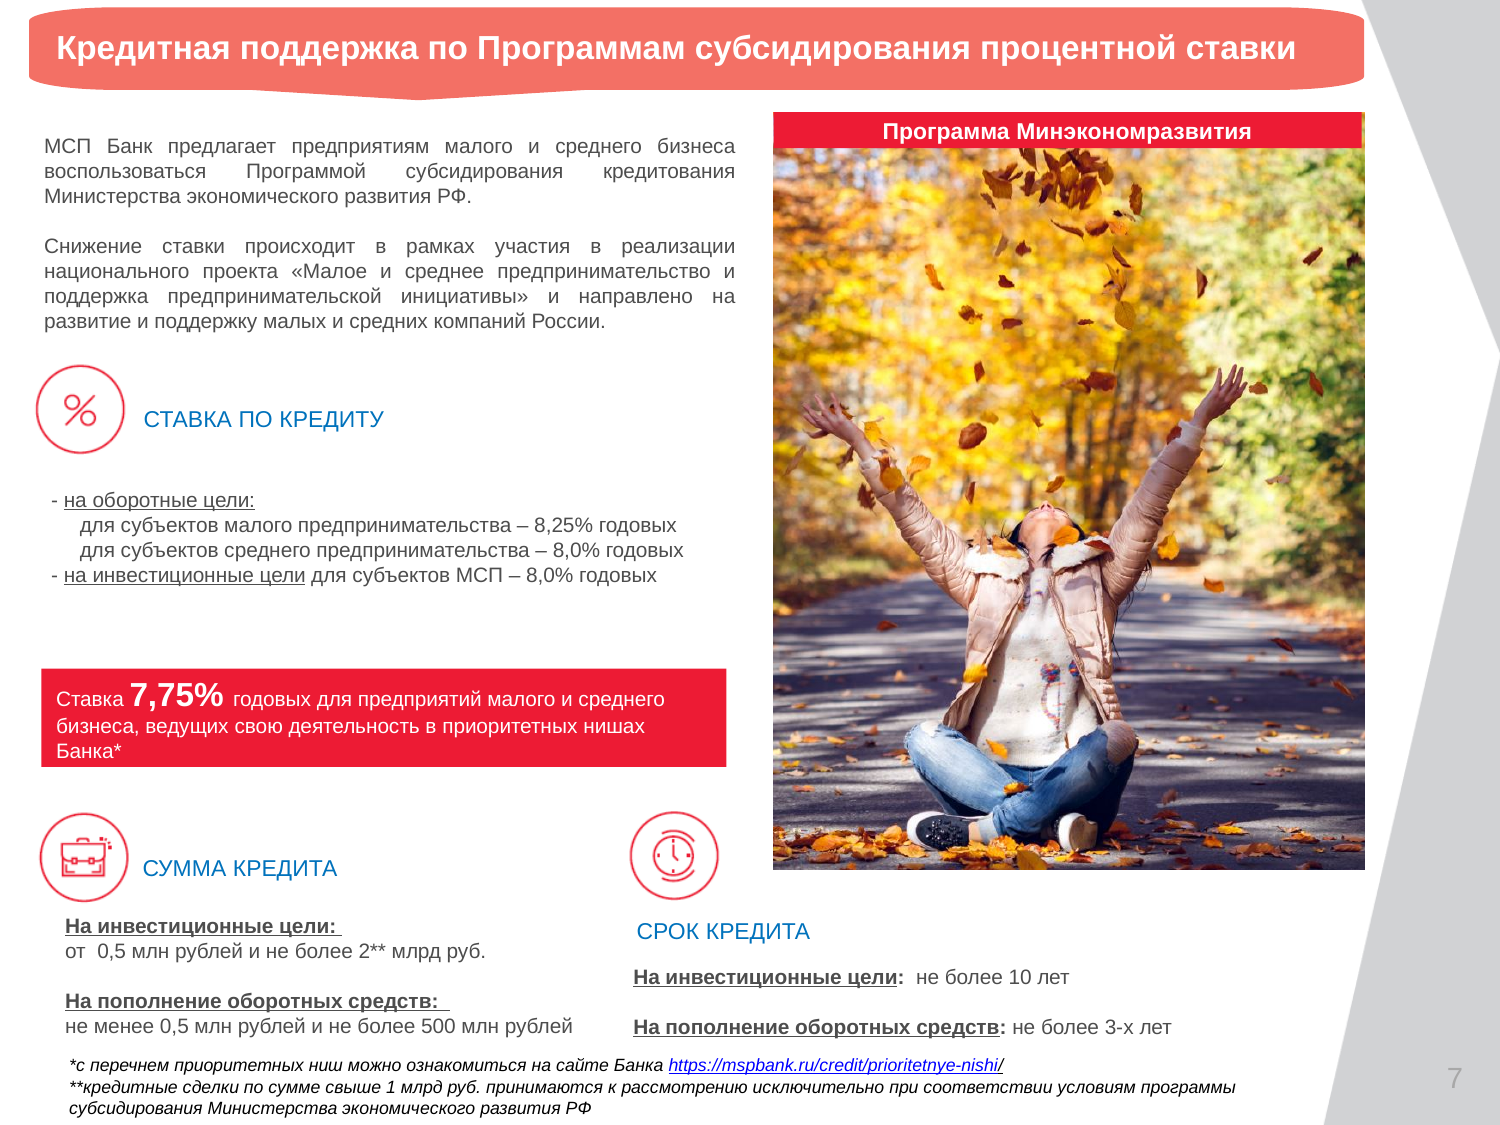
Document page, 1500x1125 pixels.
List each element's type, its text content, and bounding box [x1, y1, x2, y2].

text_box *c перечнем приоритетных ниш можно ознакомиться на сайте Банка https://mspbank.ru/credit/prioritetnye-nishi/ **кредитные сделки по сумме свыше 1 млрд руб. принимаются к рассмотрению исключительно при соответствии условиям программы субсидирования Министерства экономического развития РФ [54, 1046, 1317, 1125]
text_box Кредитная поддержка по Программам субсидирования процентной ставки [26, 5, 1367, 103]
picture [0, 0, 1500, 1125]
text_box На инвестиционные цели: не более 10 лет На пополнение оборотных средств: не более 3-х лет [618, 955, 1247, 1046]
text_box МСП Банк предлагает предприятиям малого и среднего бизнеса воспользоваться Программой субсидирования кредитования Министерства экономического развития РФ. Снижение ставки происходит в рамках участия в реализации национального проекта «Малое и среднее предпринимательство и поддержка предпринимательской инициативы» и направлено на развитие и поддержку малых и средних компаний России. [29, 125, 750, 340]
text_box Ставка 7,75% годовых для предприятий малого и среднего бизнеса, ведущих свою деятельность в приоритетных нишах Банка* [39, 667, 728, 769]
text_box На инвестиционные цели: от 0,5 млн рублей и не более 2** млрд руб. На пополнение оборотных средств: не менее 0,5 млн рублей и не более 500 млн рублей [50, 905, 665, 1046]
text_box СРОК КРЕДИТА [621, 909, 826, 952]
text_box - на оборотные цели: для субъектов малого предпринимательства – 8,25% годовых для субъектов среднего предпринимательства – 8,0% годовых - на инвестиционные цели для субъектов МСП – 8,0% годовых [36, 479, 745, 595]
text_box СТАВКА ПО КРЕДИТУ [138, 397, 399, 440]
text_box СУММА КРЕДИТА [138, 845, 353, 888]
slide_number 7 [1317, 1046, 1478, 1107]
